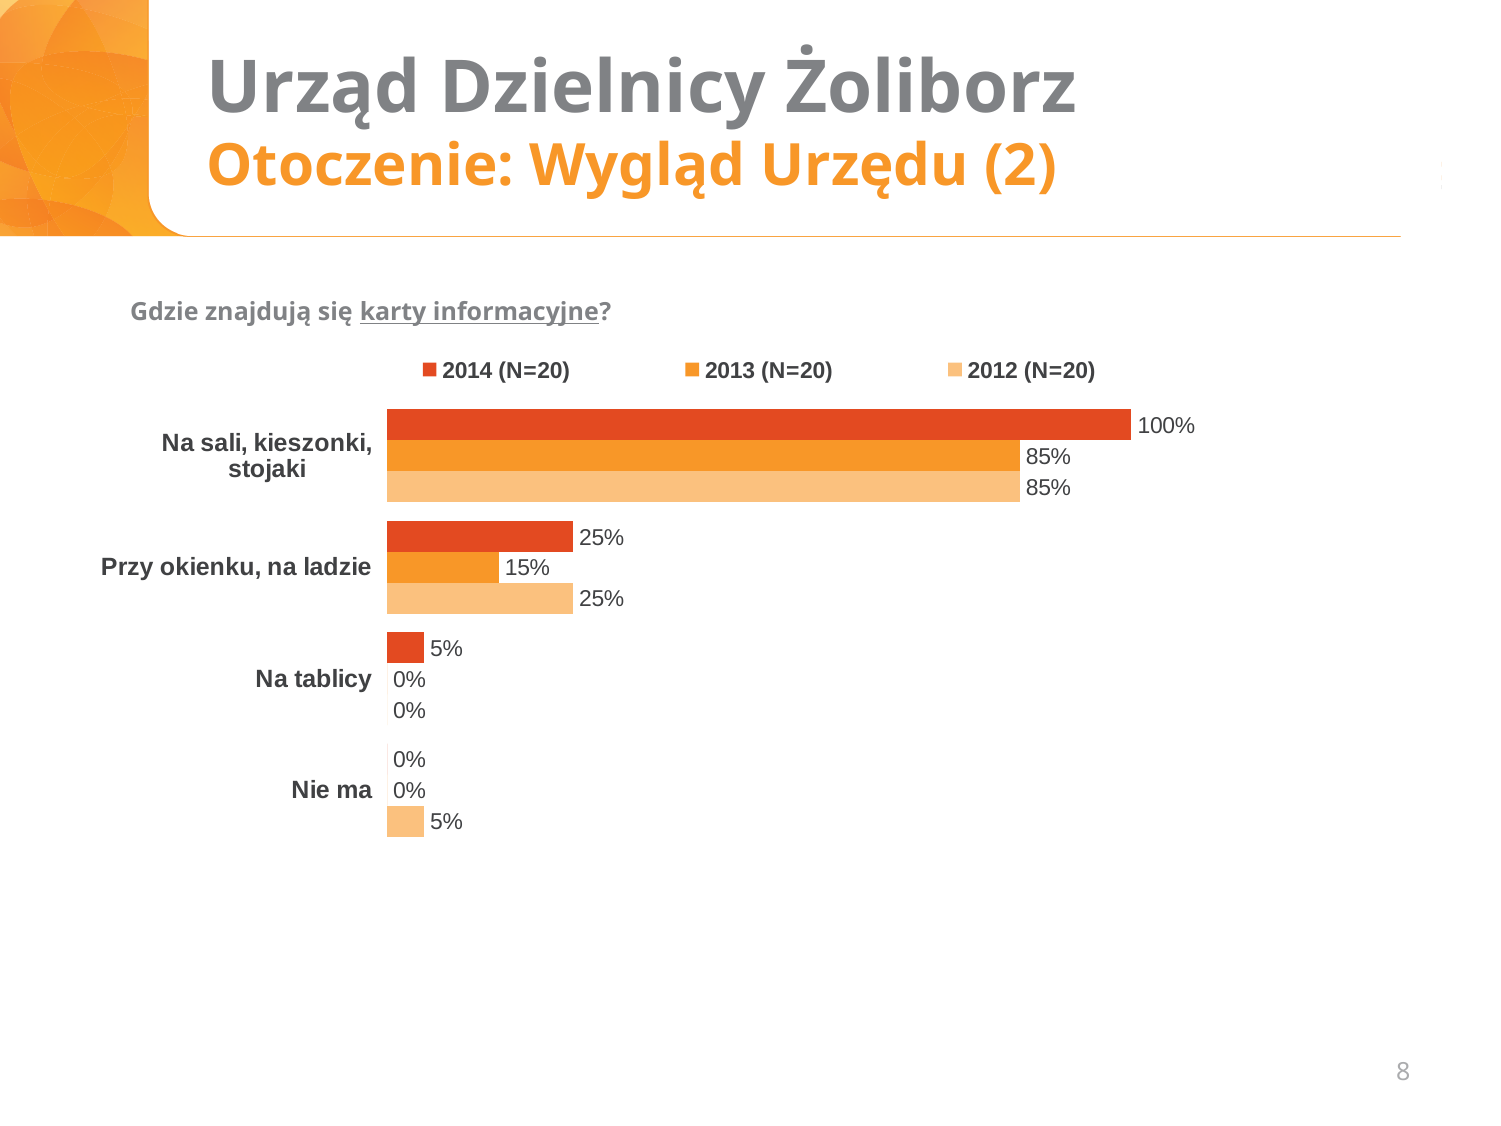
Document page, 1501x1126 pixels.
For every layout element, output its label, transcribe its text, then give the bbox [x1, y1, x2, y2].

text_box Gdzie znajdują się karty informacyjne? [100, 288, 678, 339]
slide_number 8 [1075, 1042, 1426, 1103]
chart [100, 396, 1341, 847]
title Urząd Dzielnicy Żoliborz Otoczenie: Wygląd Urzędu (2) [147, 0, 1442, 237]
picture [0, 0, 147, 237]
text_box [125, 337, 1375, 512]
